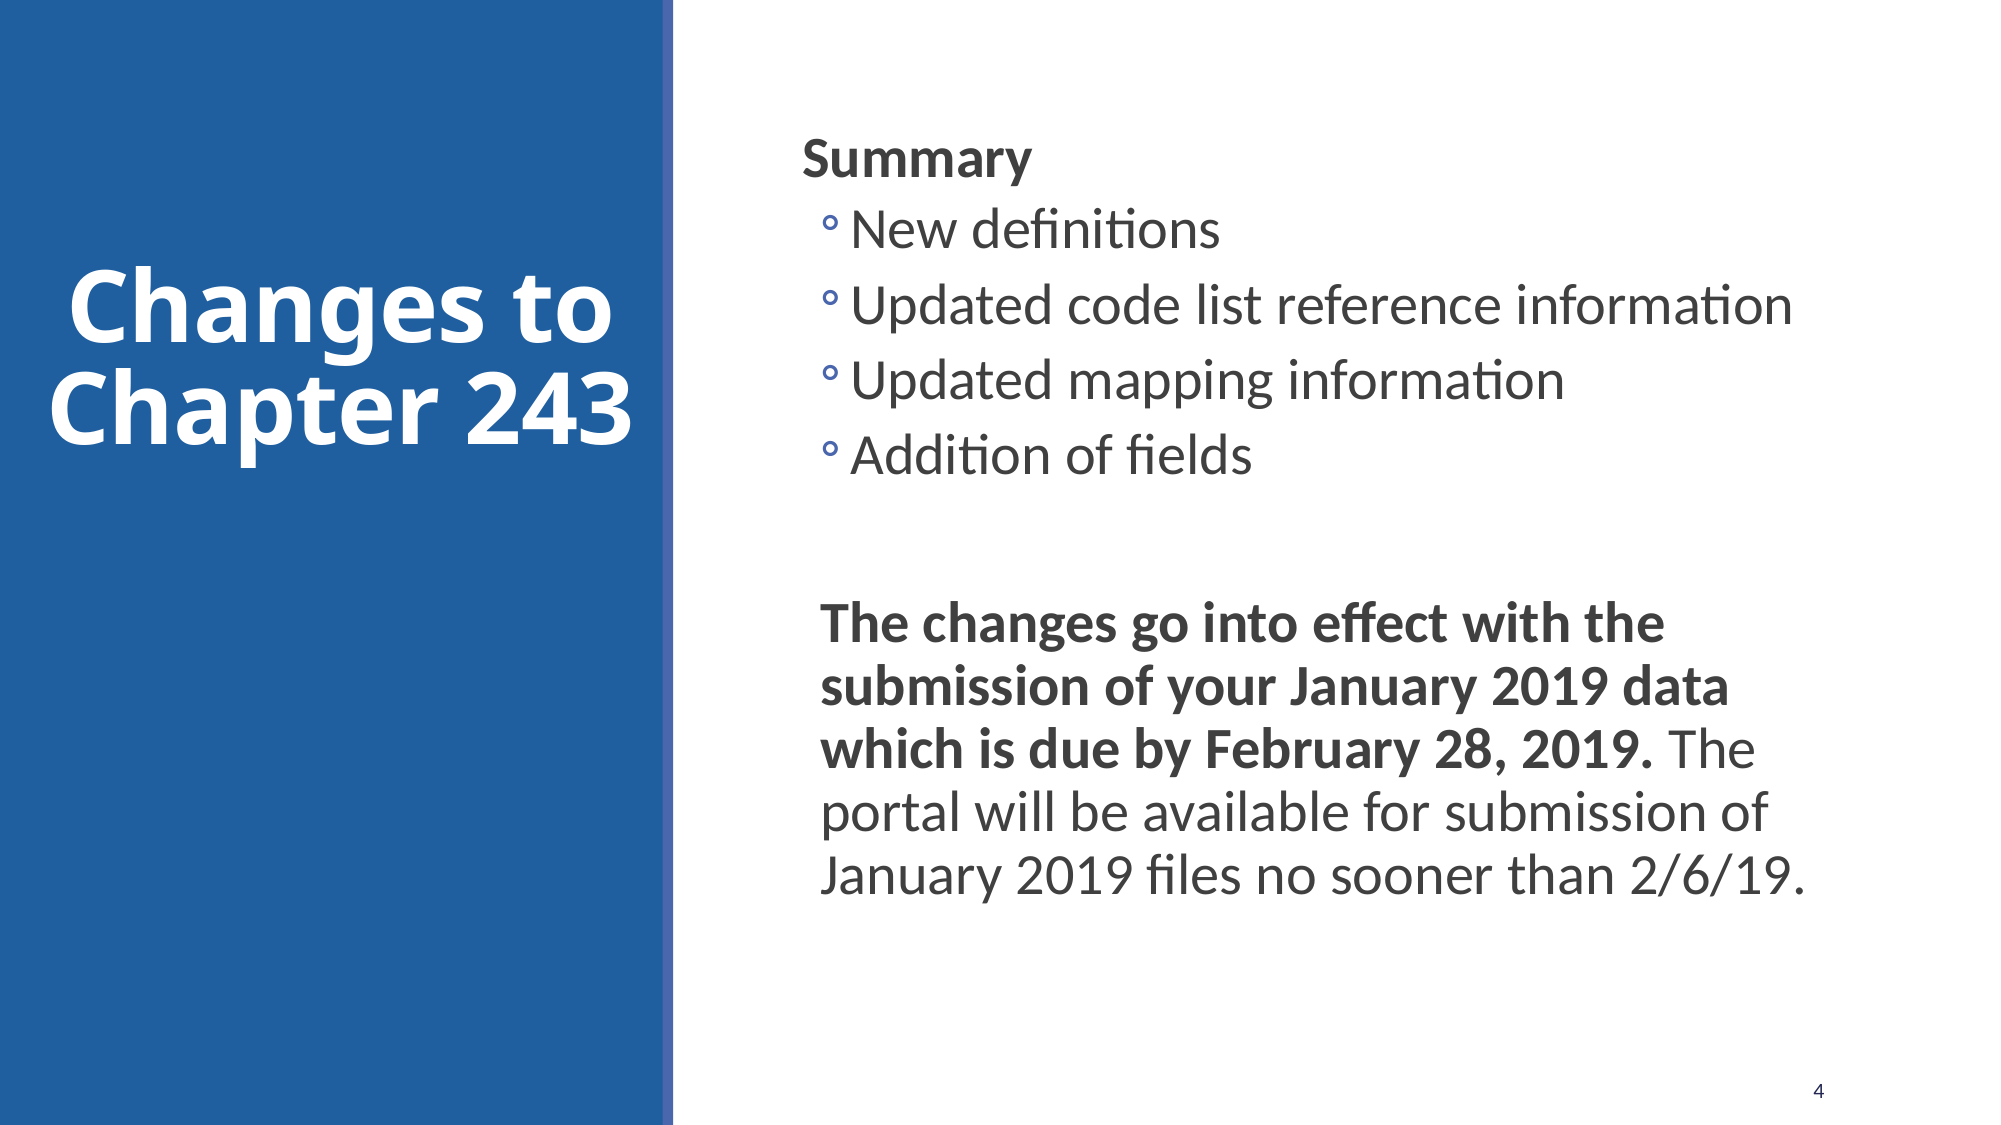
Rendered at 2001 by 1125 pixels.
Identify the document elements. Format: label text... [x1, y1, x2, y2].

list Summary New definitions Updated code list reference information Updated mapping information Addition of fields The changes go into effect with the submission of your January 2019 data which is due by February 28, 2019. The portal will be available for submission of January 2019 files no sooner than 2/6/19. [787, 120, 1853, 983]
title Changes to Chapter 243 [0, 97, 681, 473]
slide_number 4 [1624, 1059, 1840, 1120]
